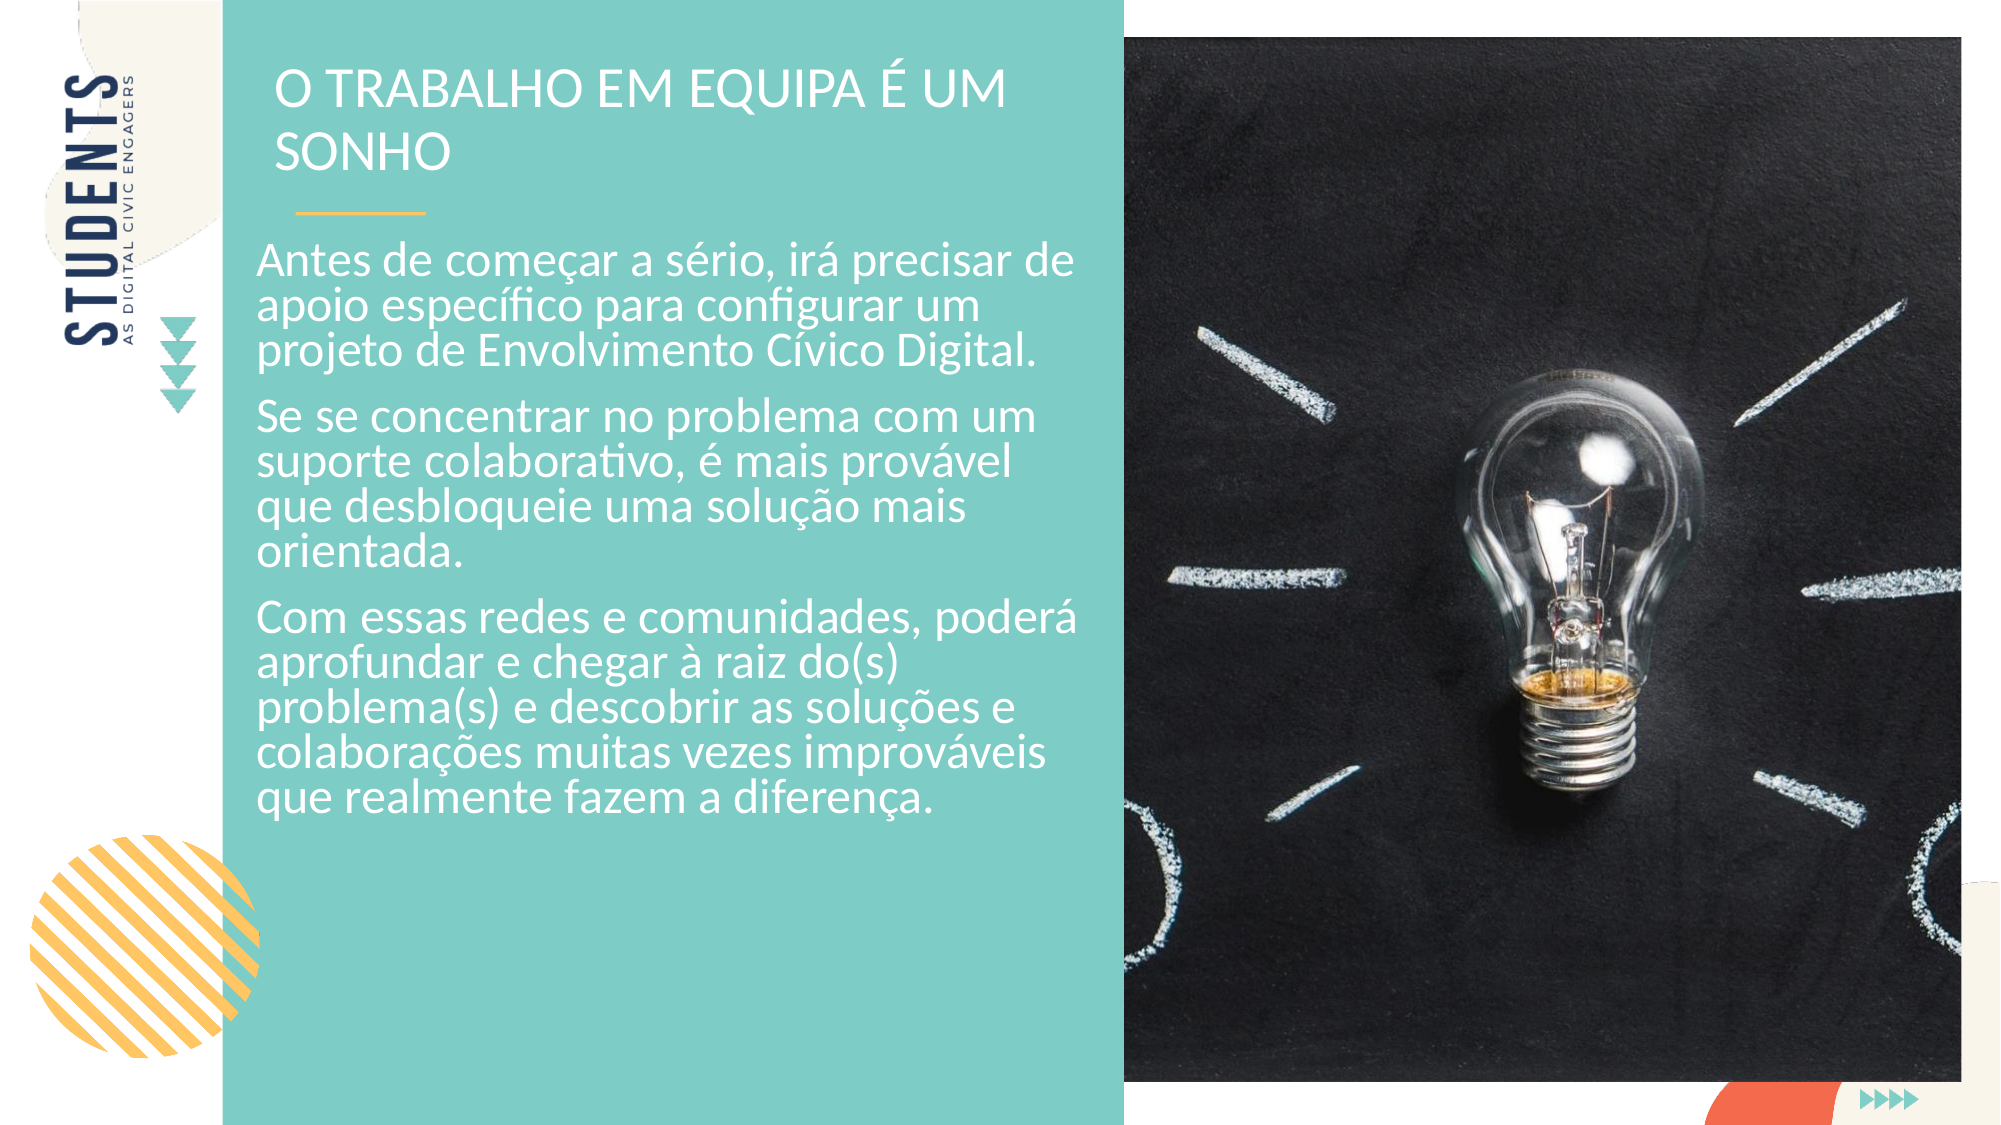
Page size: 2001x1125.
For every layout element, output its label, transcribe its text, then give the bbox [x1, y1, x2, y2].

picture [143, 308, 214, 417]
picture [12, 835, 260, 1082]
picture [1124, 37, 2000, 1125]
picture [45, 1, 220, 346]
list O TRABALHO EM EQUIPA É UM SONHO [259, 49, 1033, 146]
list Antes de começar a sério, irá precisar de apoio específico para configurar um projeto de Envolvimento Cívico Digital. Se se concentrar no problema com um suporte colaborativo, é mais provável que desbloqueie uma solução mais orientada. Com essas redes e comunidades, poderá aprofundar e chegar à raiz do(s) problema(s) e descobrir as soluções e colaborações muitas vezes improváveis ​​que realmente fazem a diferença. [240, 233, 1097, 1034]
